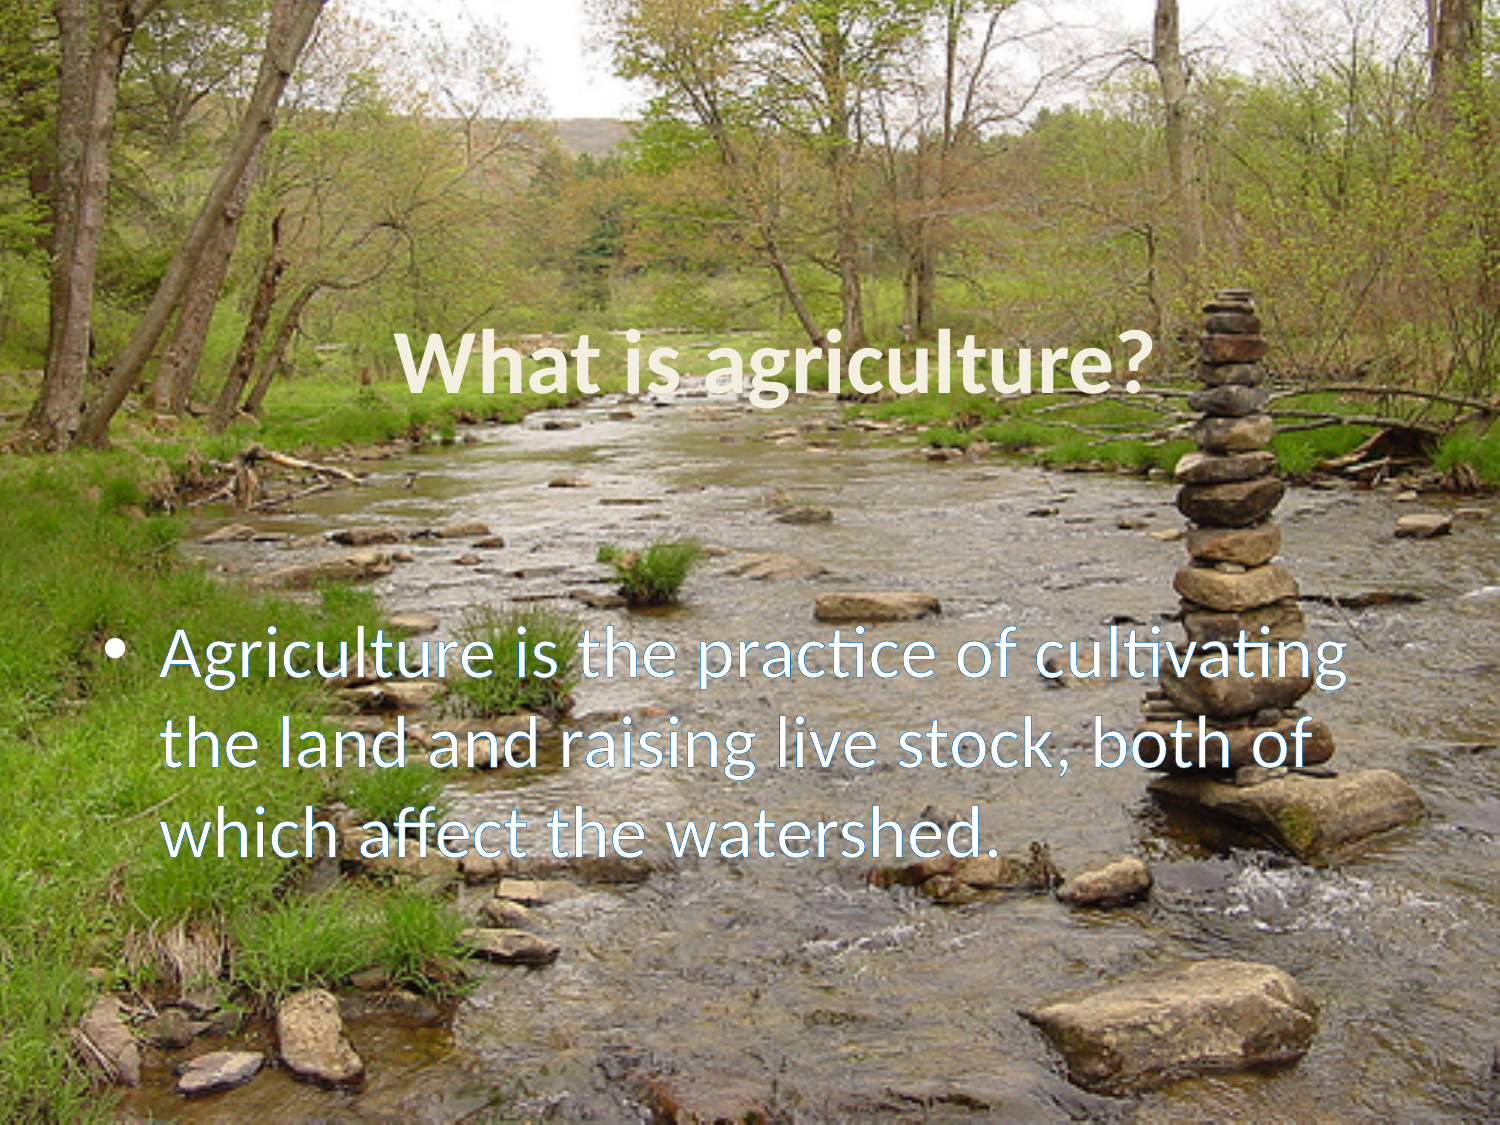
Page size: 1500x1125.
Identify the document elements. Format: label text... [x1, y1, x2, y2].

list Agriculture is the practice of cultivating the land and raising live stock, both of which affect the watershed. [87, 499, 1438, 913]
title What is agriculture? [100, 263, 1452, 452]
picture [0, 0, 1500, 1125]
